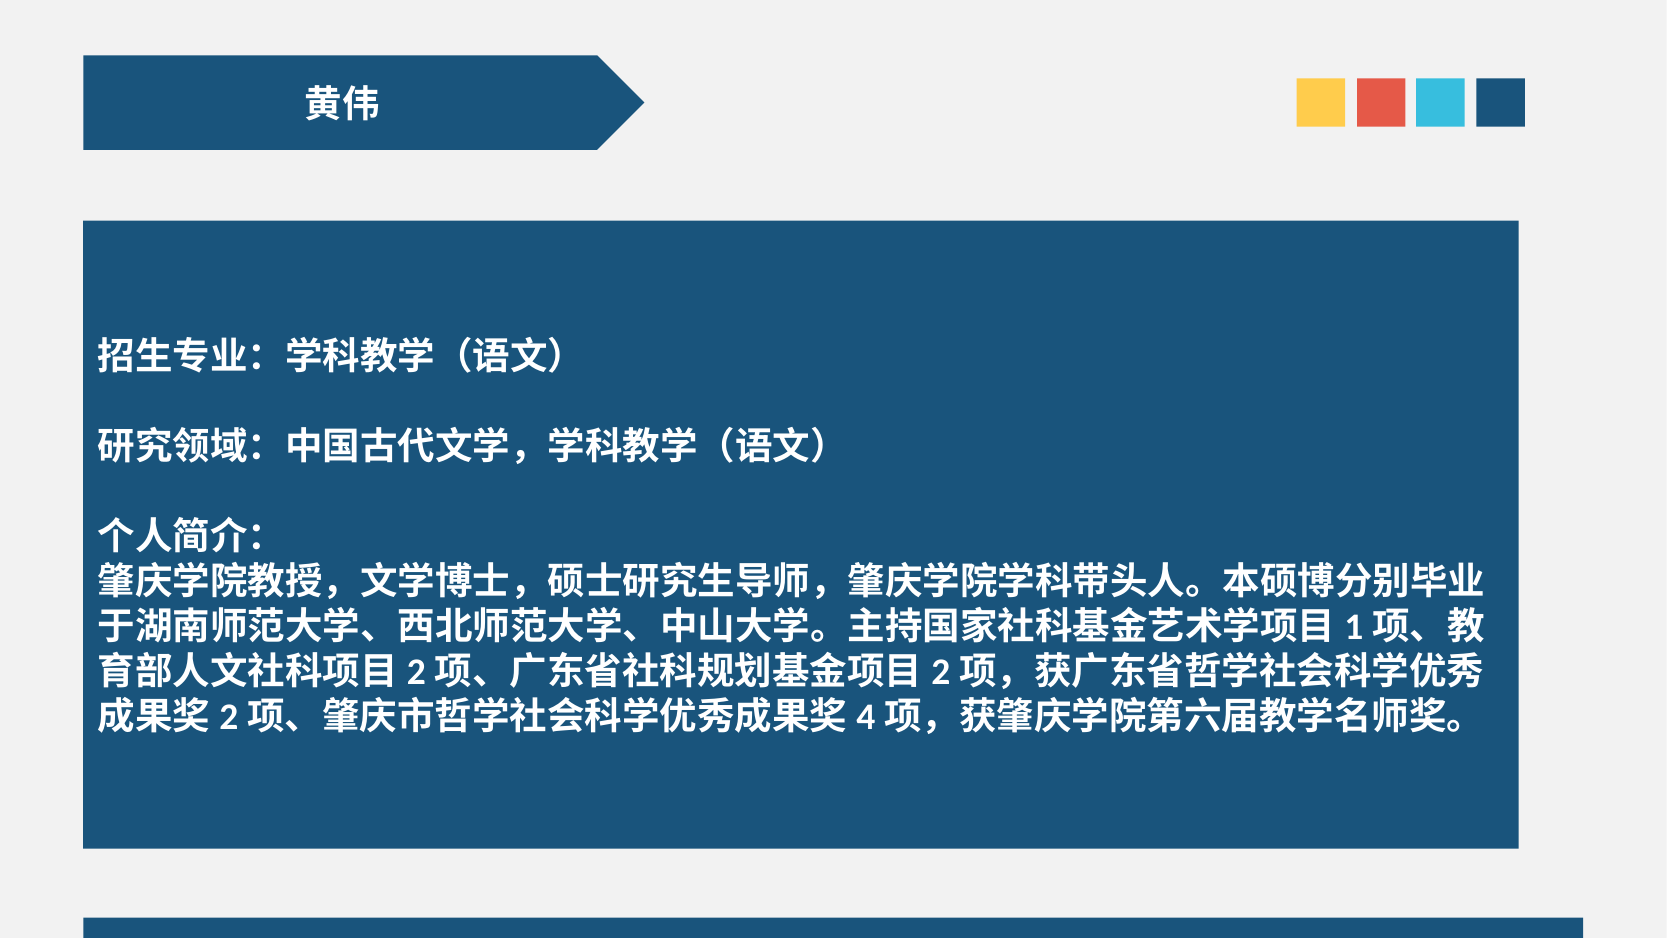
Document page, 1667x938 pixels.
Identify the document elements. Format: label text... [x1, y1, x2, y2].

text_box [1414, 76, 1467, 129]
text_box 招生专业：学科教学（语文） 研究领域：中国古代文学，学科教学（语文） 个人简介： 肇庆学院教授，文学博士，硕士研究生导师，肇庆学院学科带头人。本硕博分别毕业于湖南师范大学、西北师范大学、中山大学。主持国家社科基金艺术学项目1项、教育部人文社科项目2项、广东省社科规划基金项目2项，获广东省哲学社会科学优秀成果奖2项、肇庆市哲学社会科学优秀成果奖4项，获肇庆学院第六届教学名师奖。 [81, 219, 1521, 851]
text_box 黄伟 [290, 72, 395, 132]
text_box [1295, 76, 1347, 129]
text_box [1355, 76, 1408, 129]
text_box [1474, 76, 1527, 129]
text_box [81, 915, 1585, 938]
text_box [81, 53, 647, 152]
